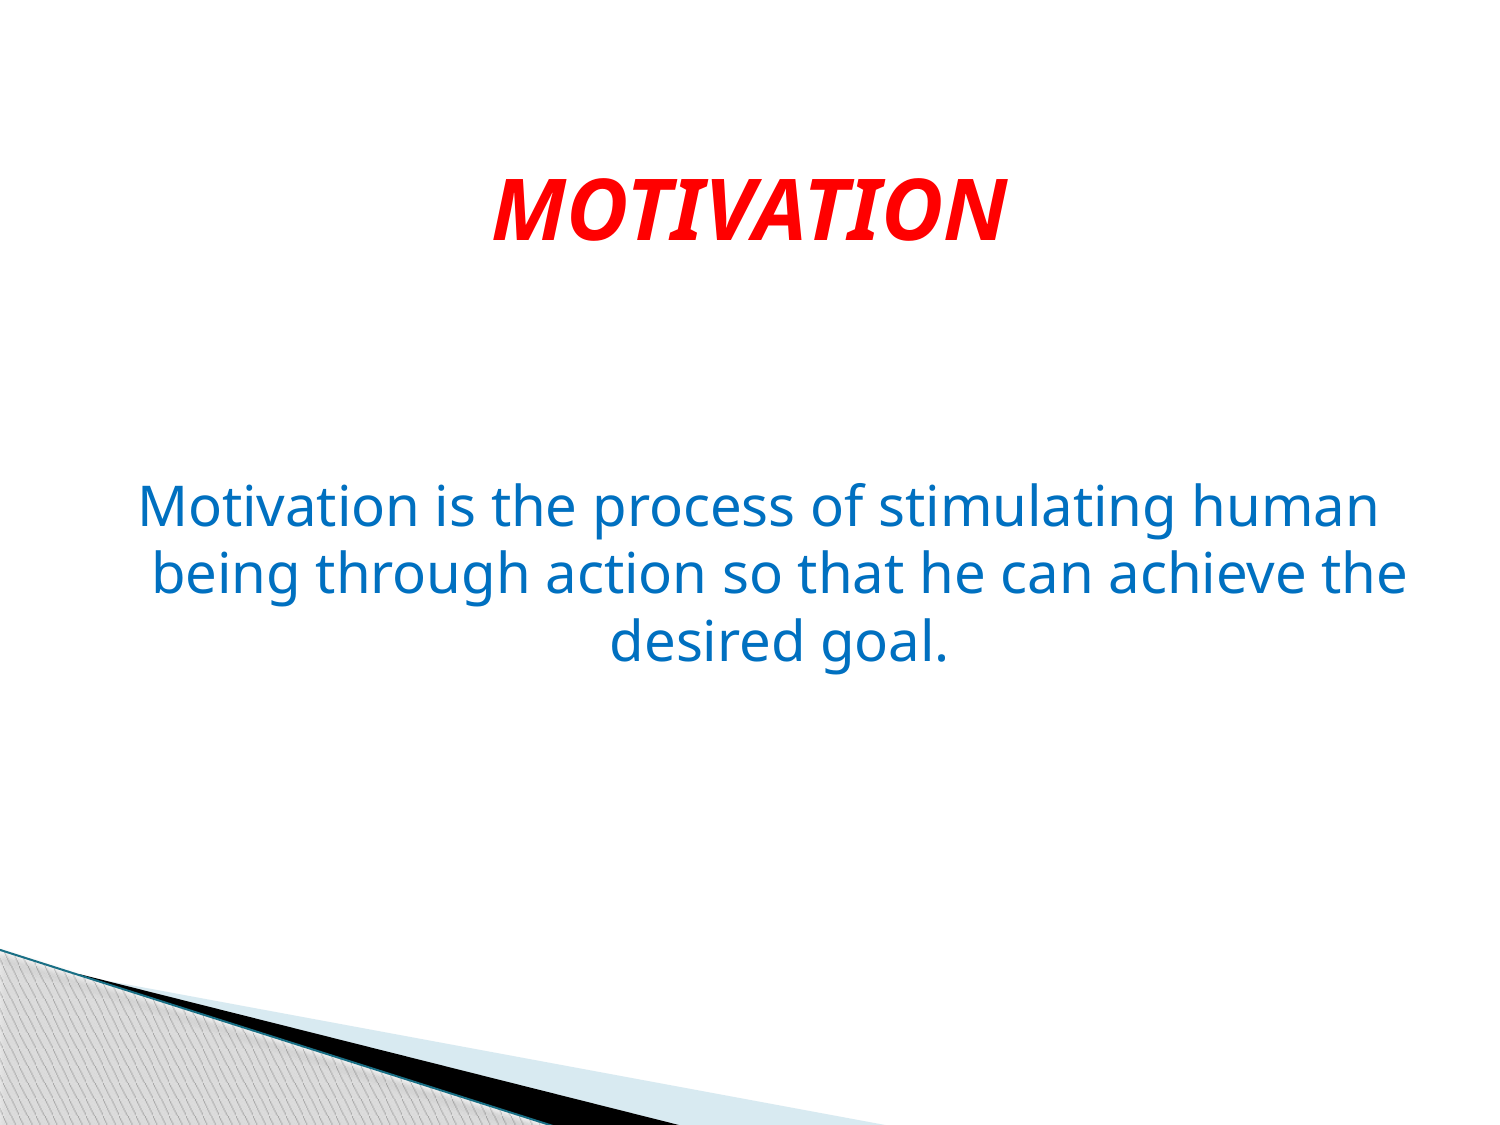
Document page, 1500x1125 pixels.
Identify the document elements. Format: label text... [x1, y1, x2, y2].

title MOTIVATION [75, 99, 1425, 313]
list Motivation is the process of stimulating human being through action so that he can achieve the desired goal. [75, 462, 1425, 763]
